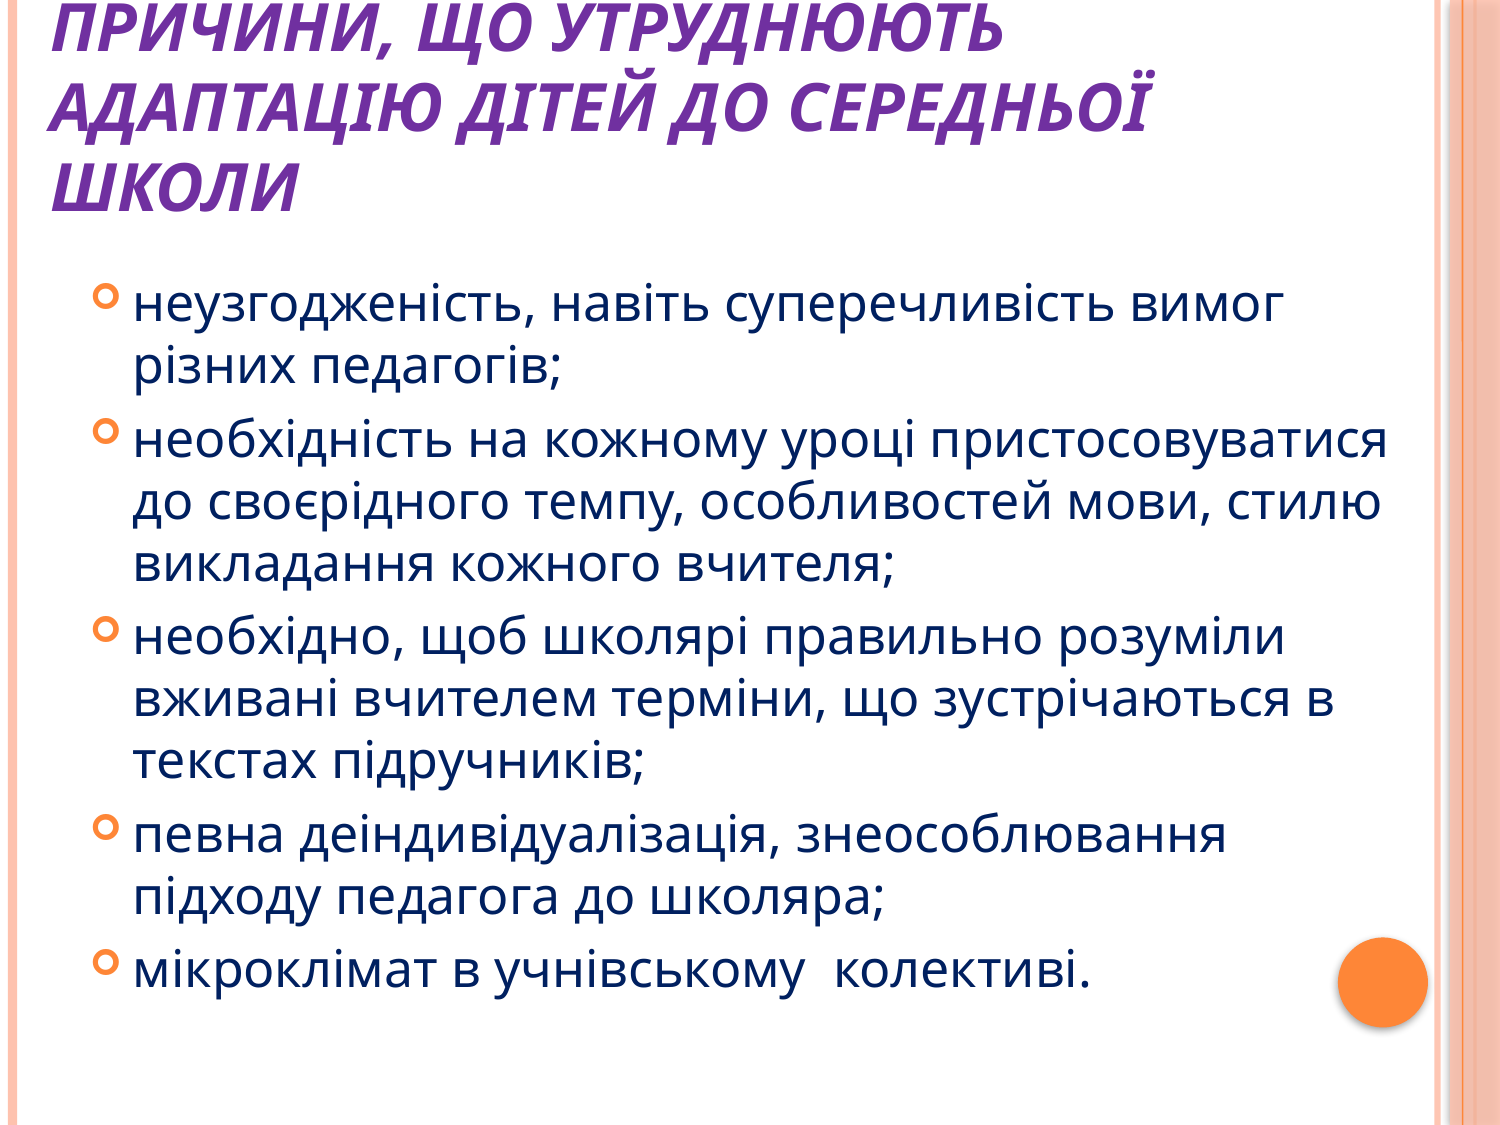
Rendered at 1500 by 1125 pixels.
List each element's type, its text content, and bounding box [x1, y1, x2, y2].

list неузгодженість, навіть суперечливість вимог різних педагогів; необхідність на кожному уроці пристосовуватися до своєрідного темпу, особливостей мови, стилю викладання кожного вчителя; необхідно, щоб школярі правильно розуміли вживані вчителем терміни, що зустрічаються в текстах підручників; певна деіндивідуалізація, знеособлювання підходу педагога до школяра; мікроклімат в учнівському колективі. [75, 262, 1407, 1062]
title Причини, що утруднюють адаптацію дітей до середньої школи [35, 45, 1430, 233]
